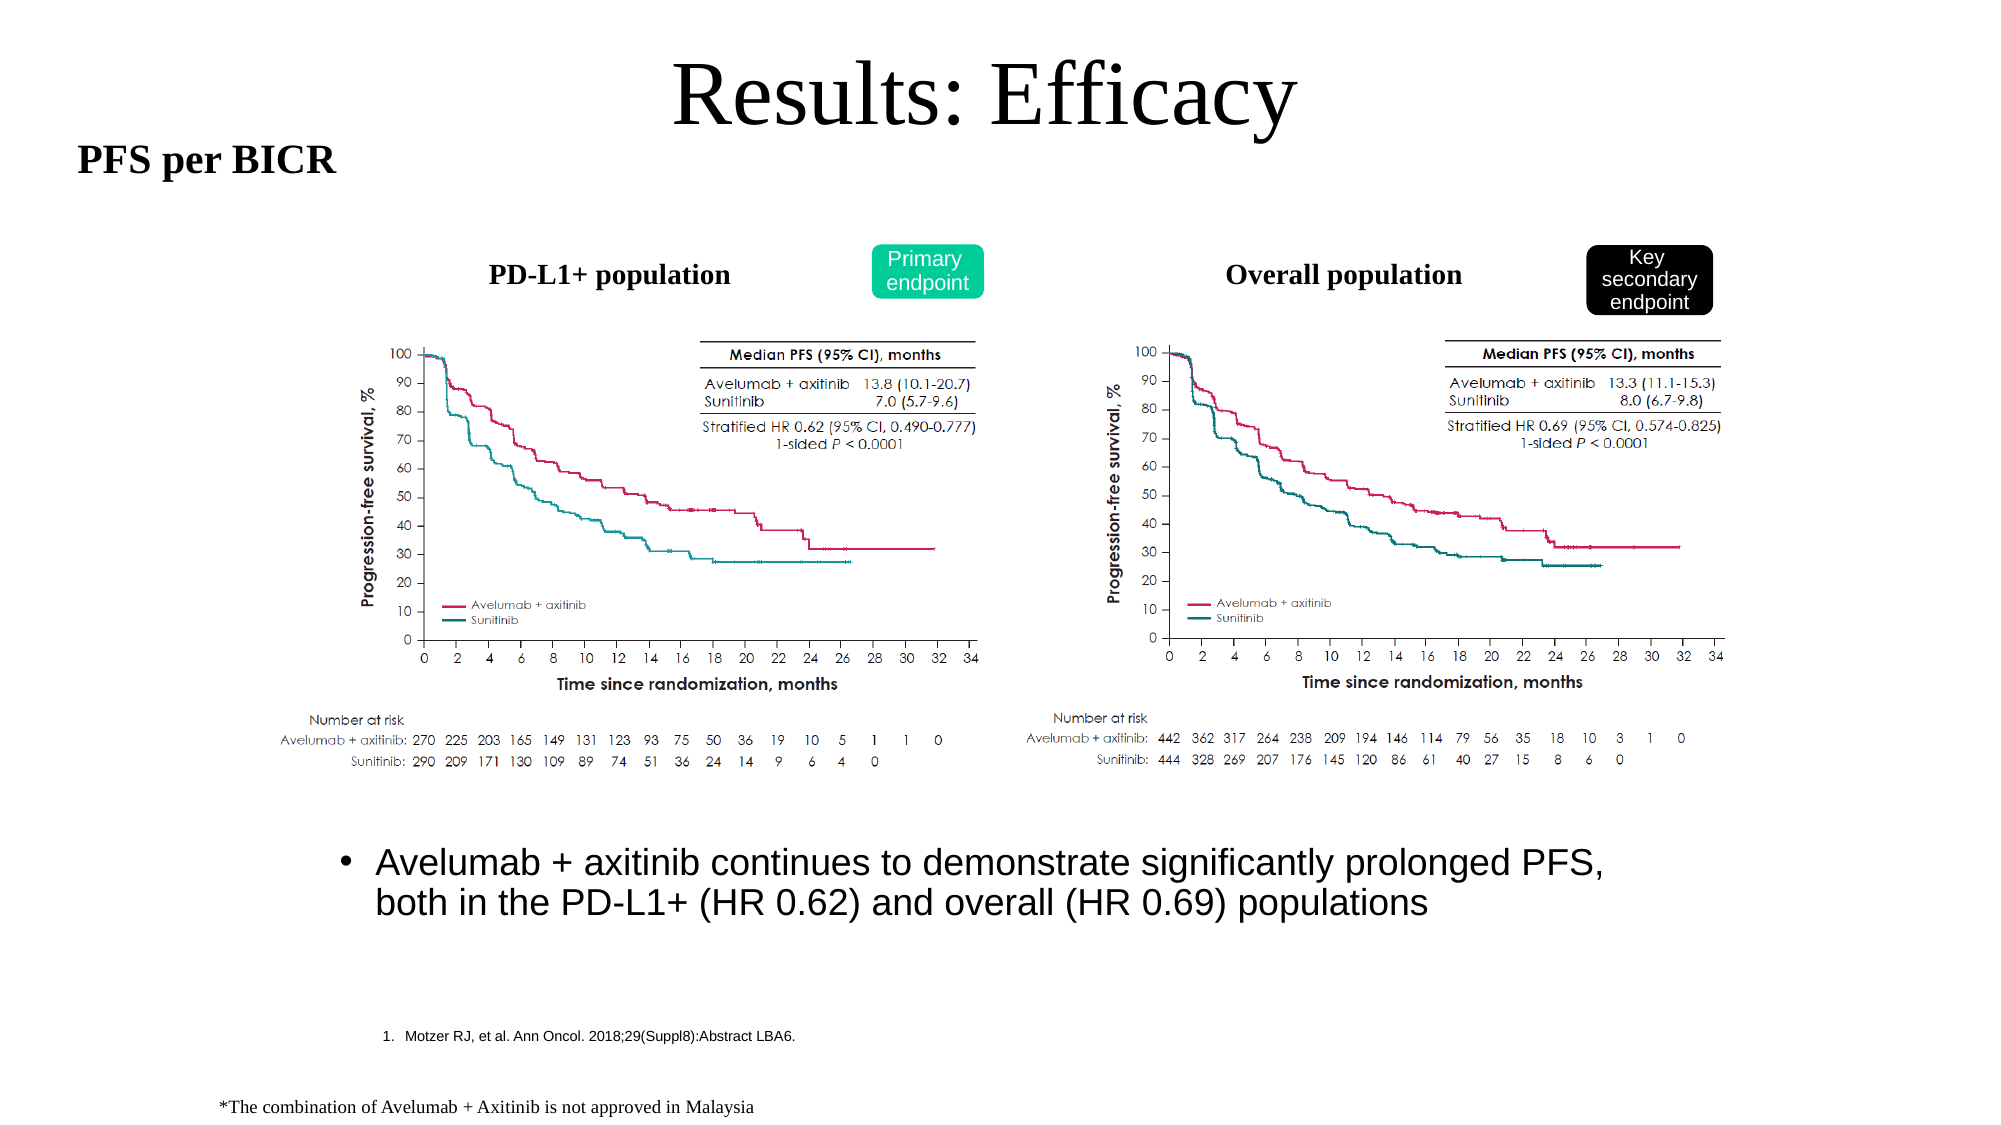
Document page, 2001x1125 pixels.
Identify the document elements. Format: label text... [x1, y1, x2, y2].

text_box Avelumab + axitinib continues to demonstrate significantly prolonged PFS, both in the PD-L1+ (HR 0.62) and overall (HR 0.69) populations [324, 835, 1675, 954]
text_box Primary endpoint [871, 244, 985, 299]
title Results: Efficacy [71, 43, 1900, 119]
text_box PD-L1+ population [473, 252, 783, 320]
text_box Key secondary endpoint [1586, 245, 1714, 316]
picture [258, 318, 1745, 784]
text_box Overall population [1210, 251, 1537, 318]
text_box *The combination of Avelumab + Axitinib is not approved in Malaysia [204, 1087, 1221, 1125]
text_box Motzer RJ, et al. Ann Oncol. 2018;29(Suppl8):Abstract LBA6. [375, 979, 1223, 1053]
list PFS per BICR [69, 126, 1898, 191]
